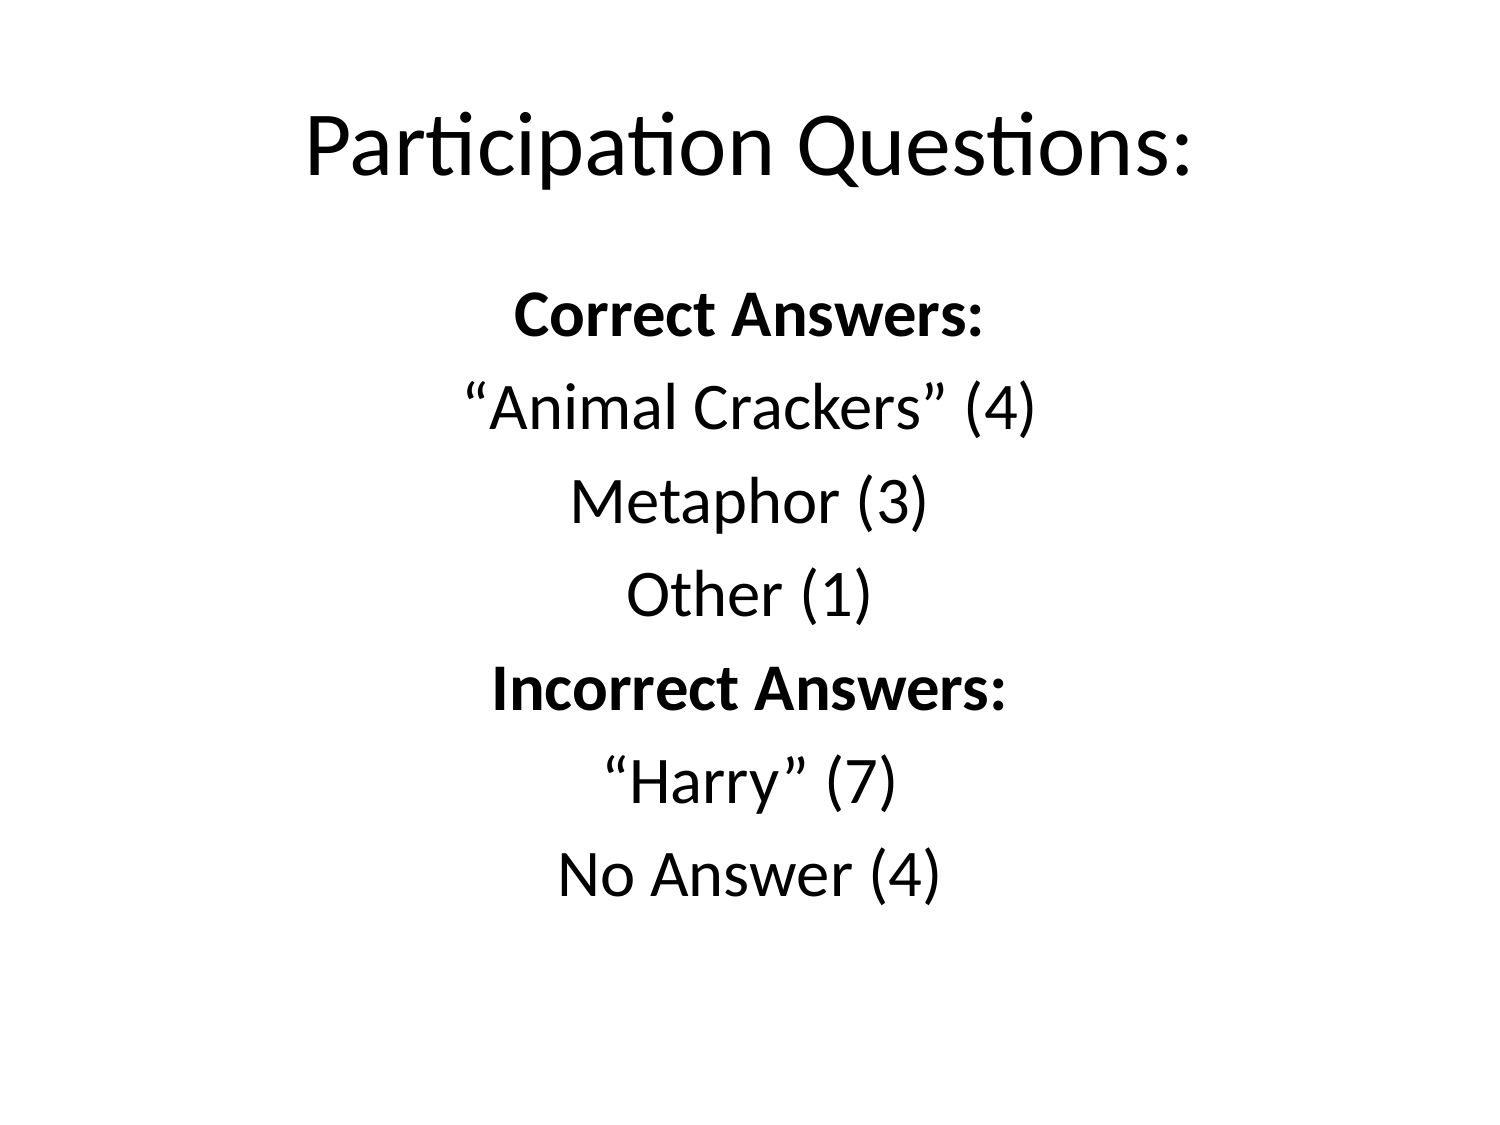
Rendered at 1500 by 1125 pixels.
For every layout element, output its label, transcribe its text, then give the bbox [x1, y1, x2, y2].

title Participation Questions: [75, 45, 1425, 233]
list Correct Answers: “Animal Crackers” (4) Metaphor (3) Other (1) Incorrect Answers: “Harry” (7) No Answer (4) [75, 262, 1425, 1005]
